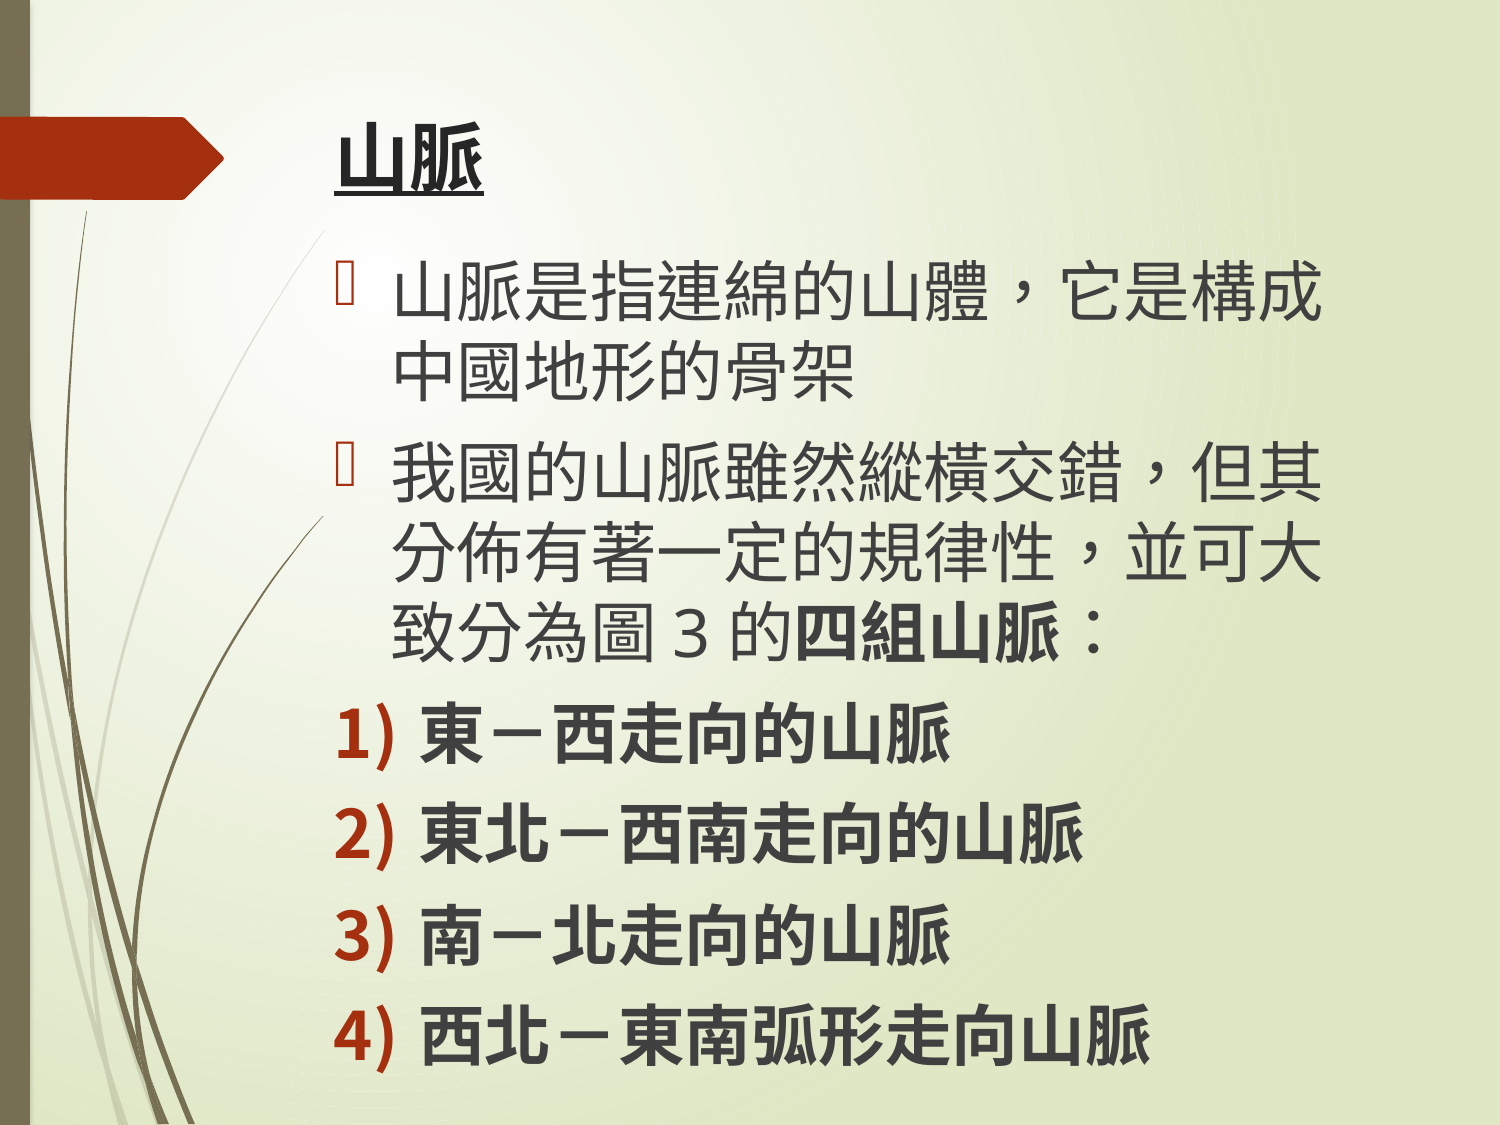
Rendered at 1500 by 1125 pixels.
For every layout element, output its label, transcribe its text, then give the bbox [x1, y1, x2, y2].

list 山脈是指連綿的山體，它是構成中國地形的骨架 我國的山脈雖然縱橫交錯，但其分佈有著一定的規律性，並可大致分為圖3的四組山脈： 東－西走向的山脈 東北－西南走向的山脈 南－北走向的山脈 西北－東南弧形走向山脈 [318, 241, 1400, 1106]
title 山脈 [319, 102, 1400, 228]
